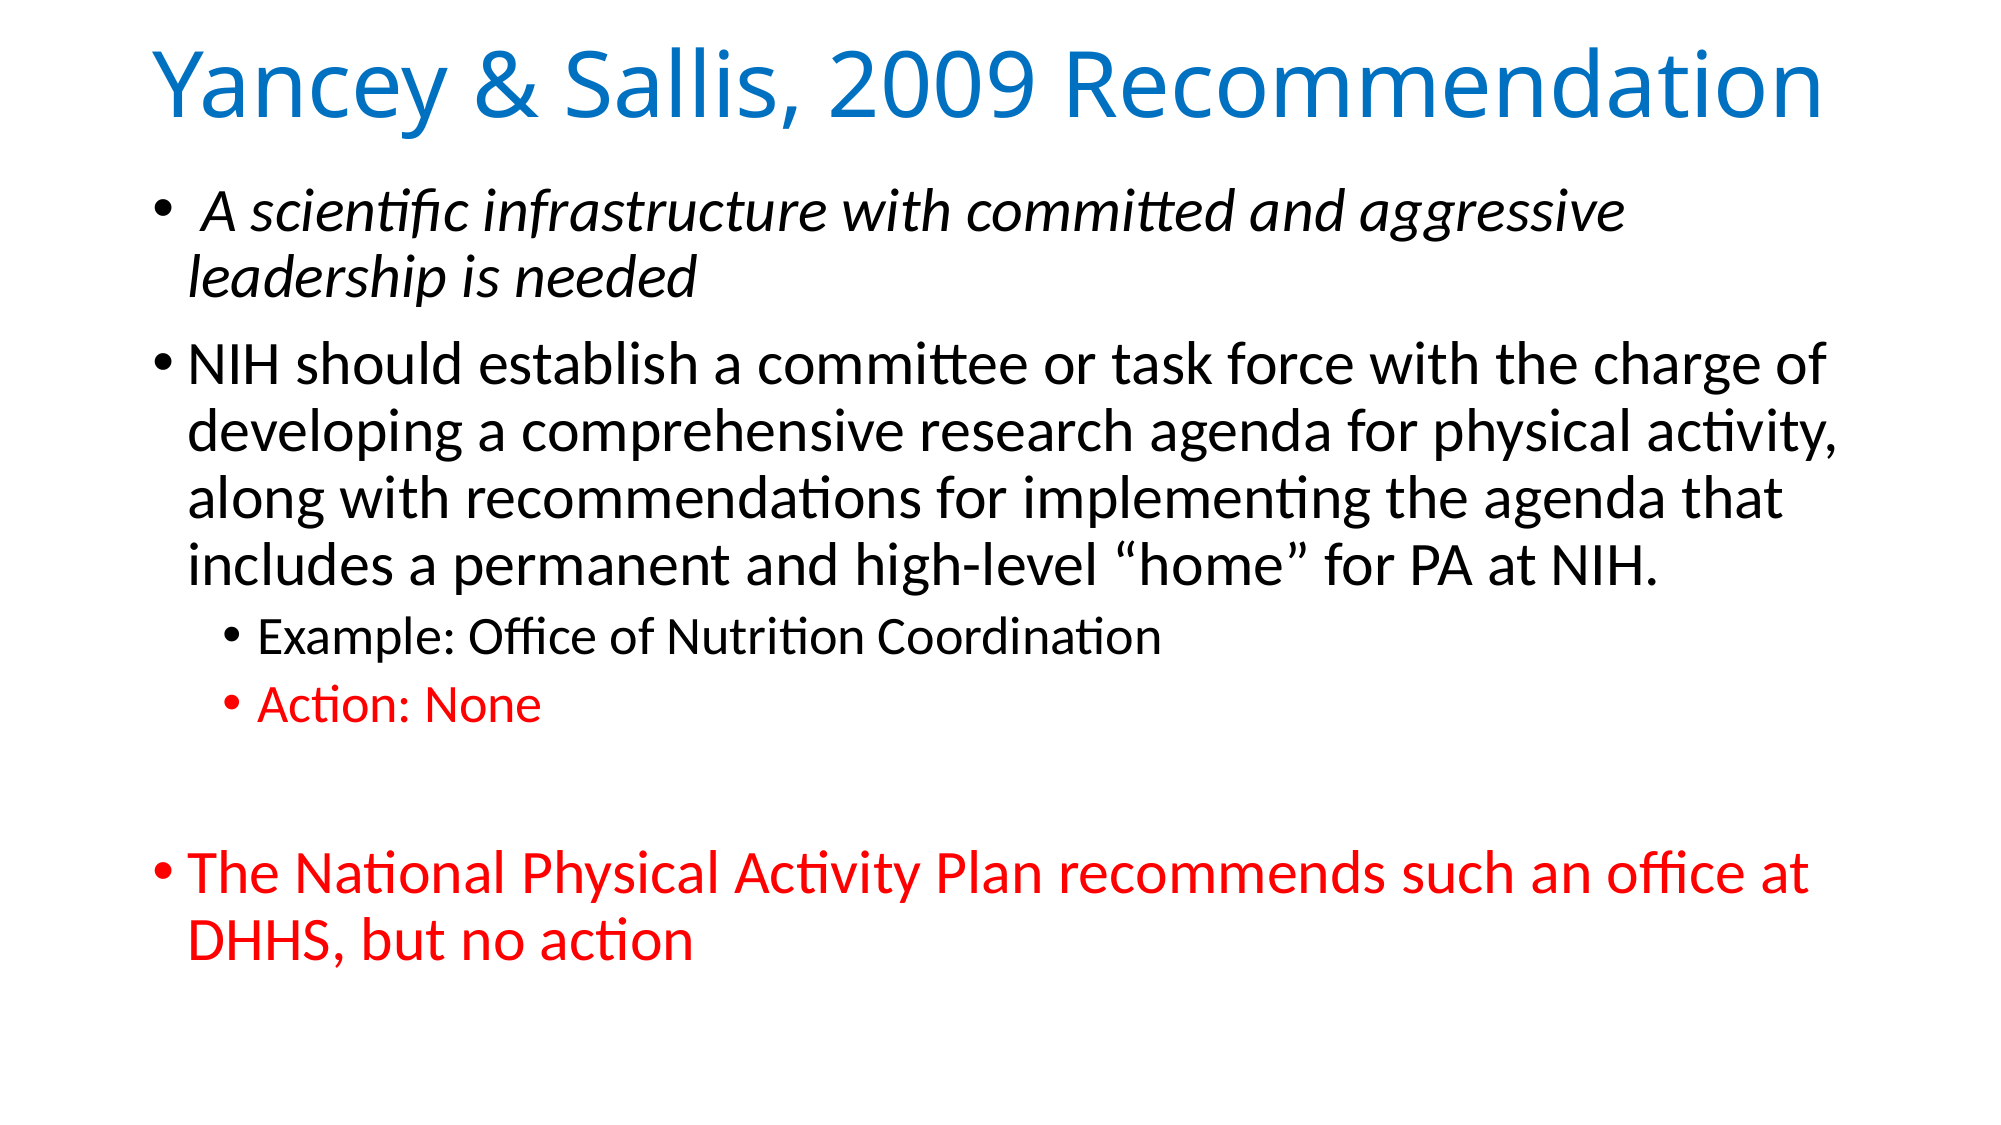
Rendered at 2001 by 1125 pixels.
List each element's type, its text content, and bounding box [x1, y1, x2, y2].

title Yancey & Sallis, 2009 Recommendation [137, 21, 1863, 154]
list A scientific infrastructure with committed and aggressive leadership is needed NIH should establish a committee or task force with the charge of developing a comprehensive research agenda for physical activity, along with recommendations for implementing the agenda that includes a permanent and high-level “home” for PA at NIH. Example: Office of Nutrition Coordination Action: None The National Physical Activity Plan recommends such an office at DHHS, but no action [137, 169, 1863, 1014]
